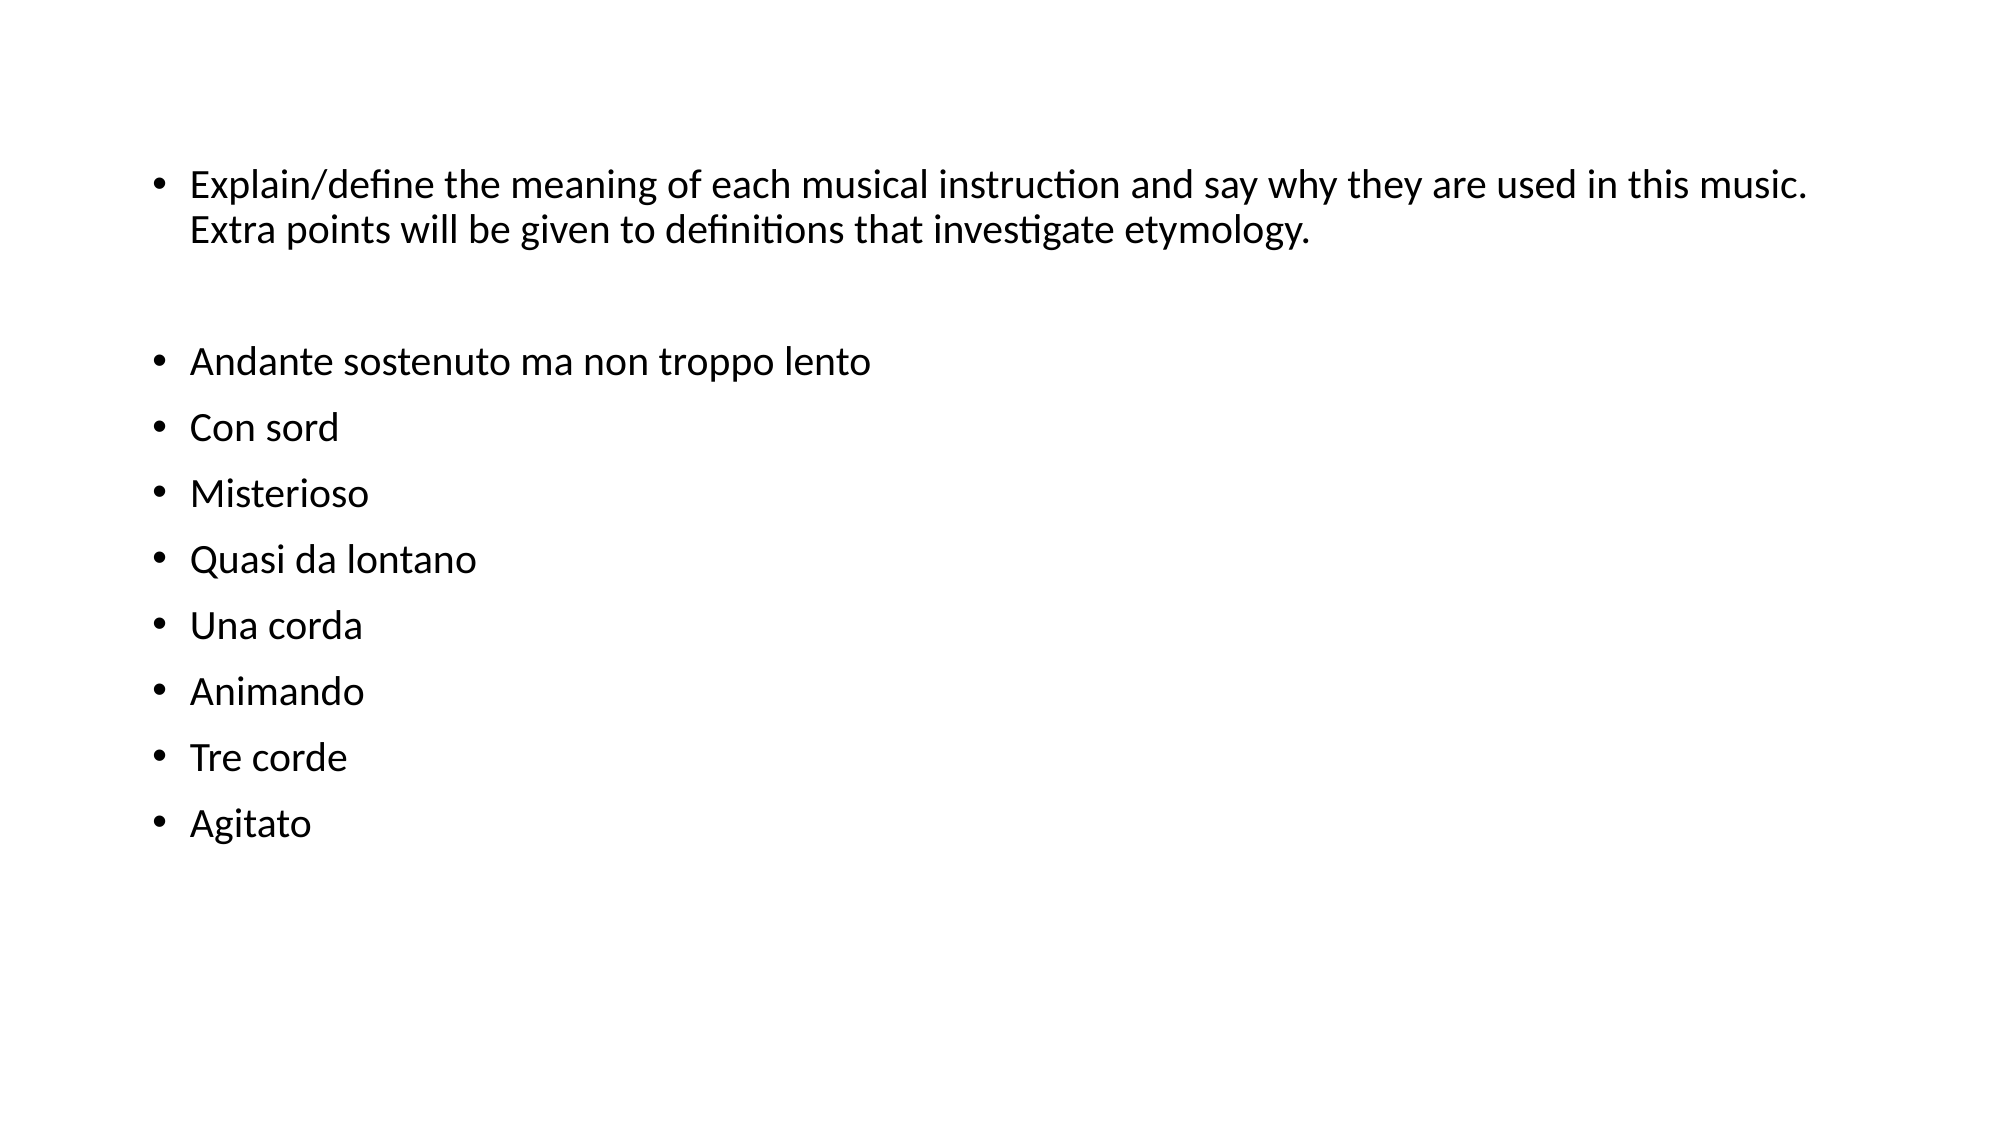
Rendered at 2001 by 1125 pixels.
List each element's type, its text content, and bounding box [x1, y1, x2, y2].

list Explain/define the meaning of each musical instruction and say why they are used in this music. Extra points will be given to definitions that investigate etymology. Andante sostenuto ma non troppo lento Con sord Misterioso Quasi da lontano Una corda Animando Tre corde Agitato [137, 155, 1863, 870]
